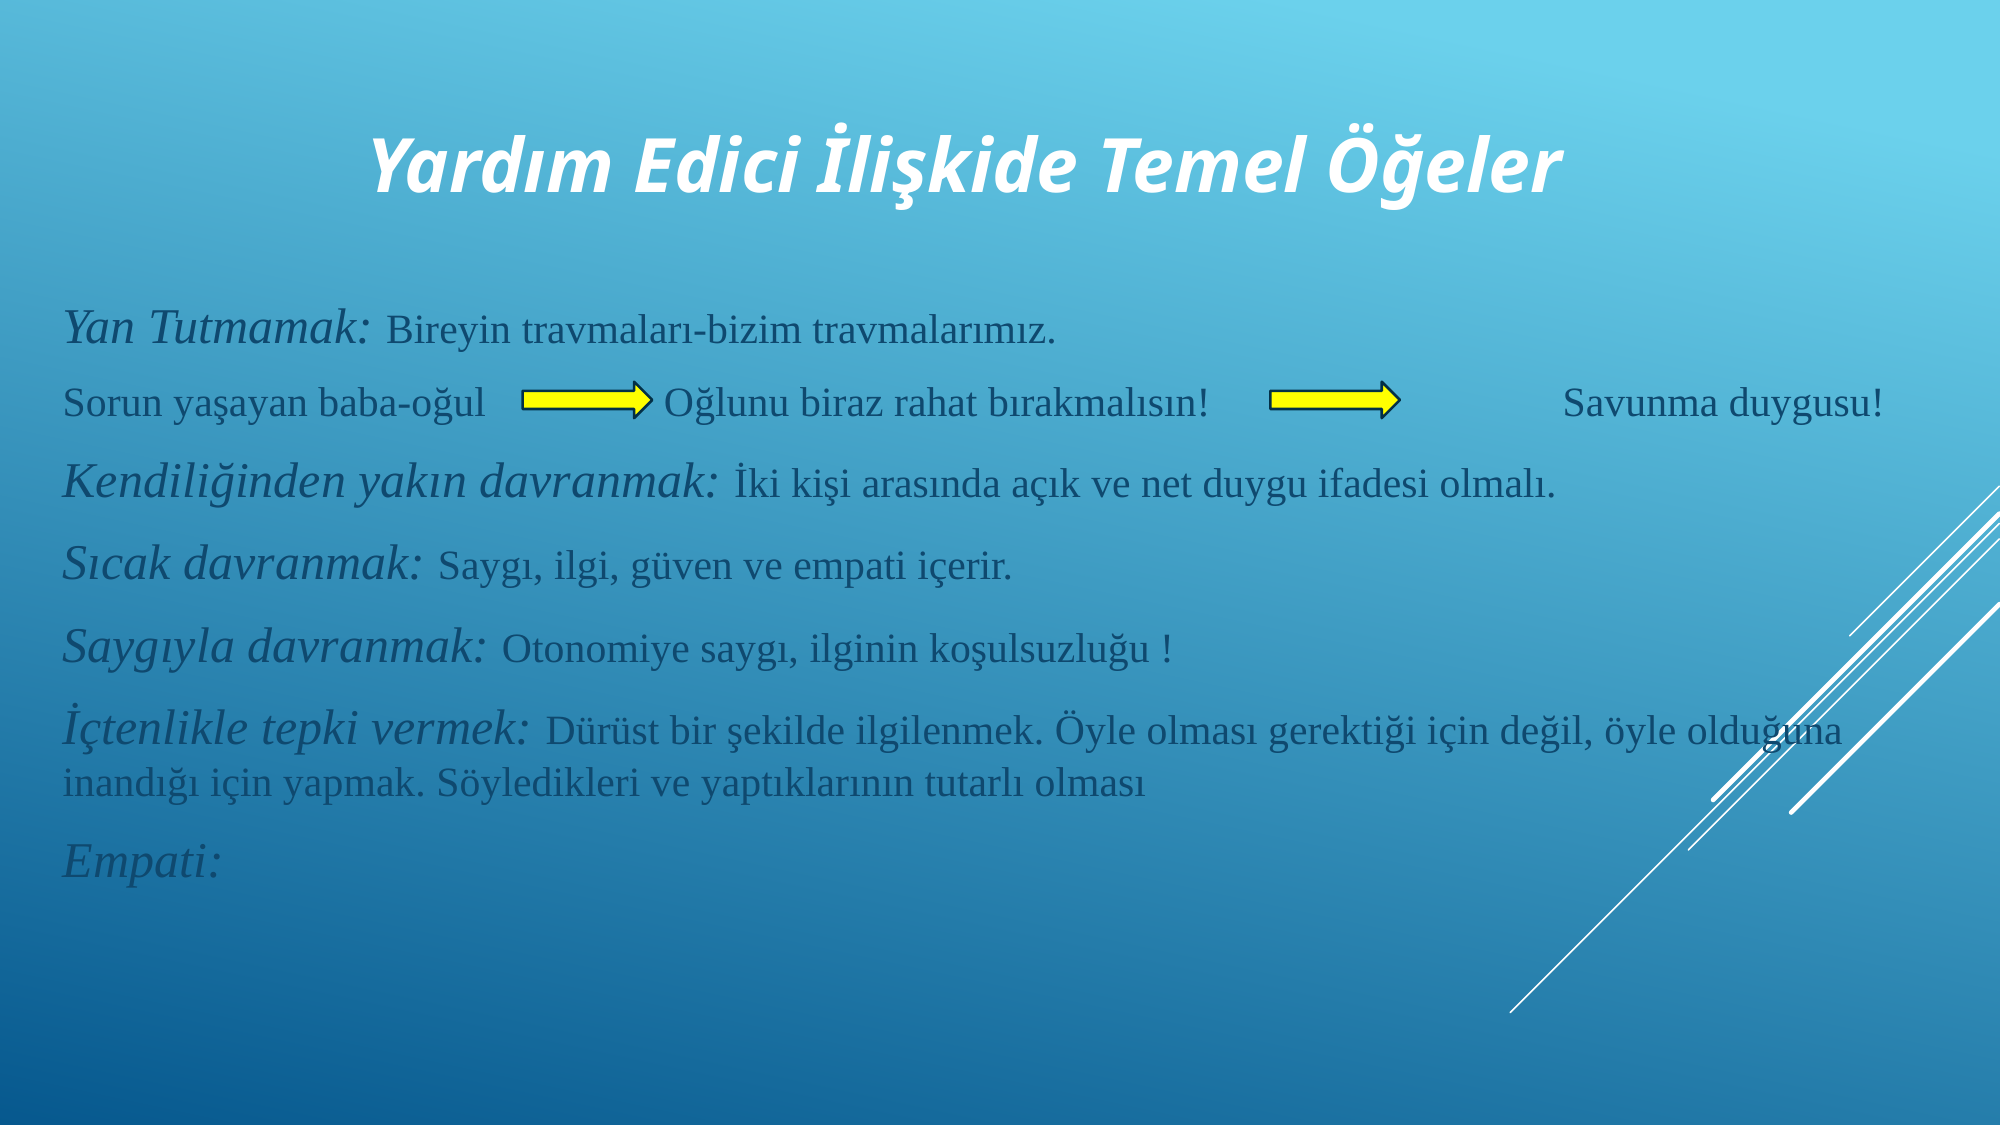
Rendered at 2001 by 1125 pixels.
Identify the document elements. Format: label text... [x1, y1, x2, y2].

list Yan Tutmamak: Bireyin travmaları-bizim travmalarımız. Sorun yaşayan baba-oğul Oğlunu biraz rahat bırakmalısın! Savunma duygusu! Kendiliğinden yakın davranmak: İki kişi arasında açık ve net duygu ifadesi olmalı. Sıcak davranmak: Saygı, ilgi, güven ve empati içerir. Saygıyla davranmak: Otonomiye saygı, ilginin koşulsuzluğu ! İçtenlikle tepki vermek: Dürüst bir şekilde ilgilenmek. Öyle olması gerektiği için değil, öyle olduğuna inandığı için yapmak. Söyledikleri ve yaptıklarının tutarlı olması Empati: [47, 286, 1982, 936]
text_box [521, 380, 654, 420]
text_box [1269, 380, 1401, 420]
title Yardım Edici İlişkide Temel Öğeler [264, 39, 1665, 287]
